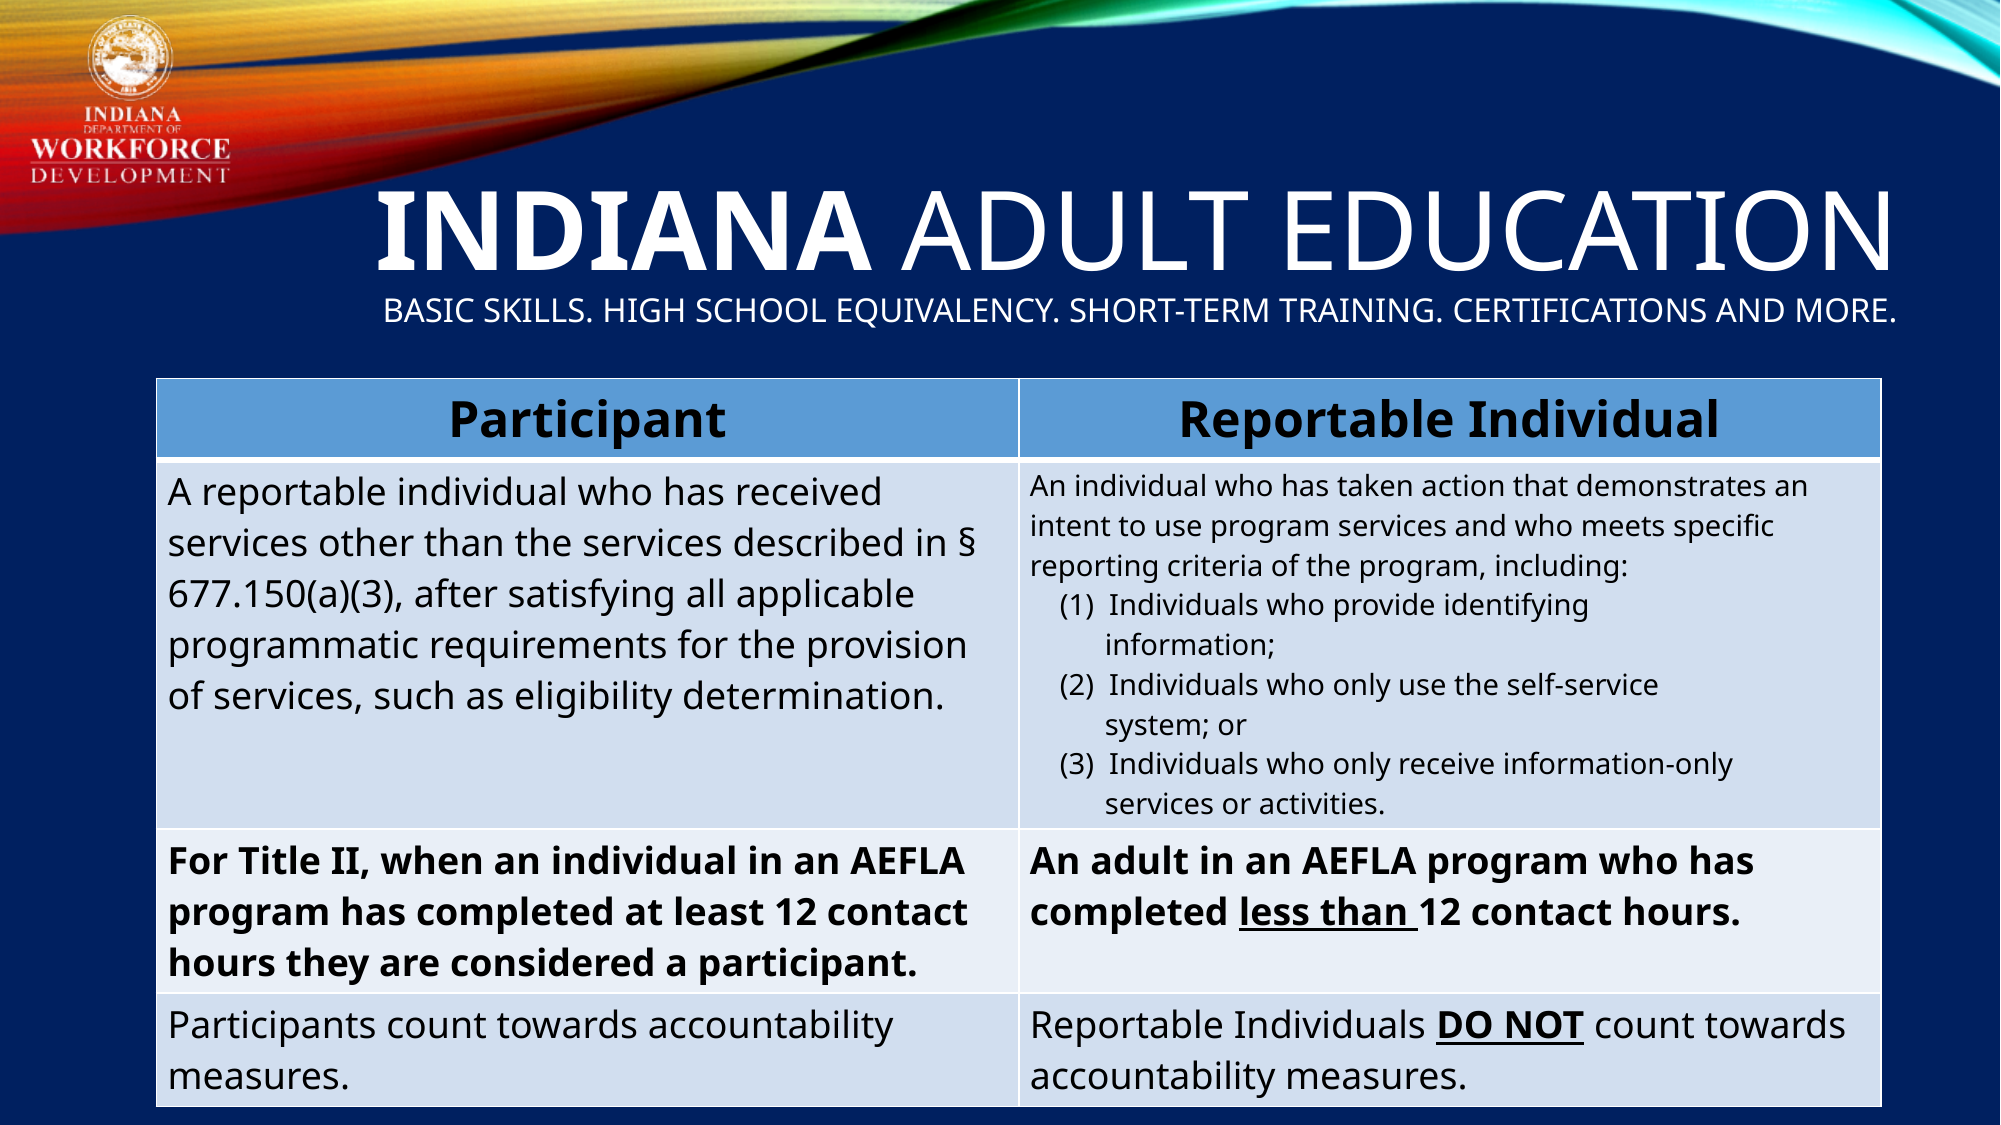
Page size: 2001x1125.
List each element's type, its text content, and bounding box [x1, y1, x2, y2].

table_cell For Title II, when an individual in an AEFLA program has completed at least 12 contact hours they are considered a participant. [157, 830, 1018, 992]
table_cell Reportable Individuals DO NOT count towards accountability measures. [1020, 994, 1880, 1106]
title Indiana ADULT EDUCATION Basic Skills. High School Equivalency. Short-term Training. Certifications and More. [265, 166, 1915, 379]
table_cell An adult in an AEFLA program who has completed less than 12 contact hours. [1020, 830, 1880, 992]
table_header Reportable Individual [1020, 379, 1880, 457]
table_cell A reportable individual who has received services other than the services described in § 677.150(a)(3), after satisfying all applicable programmatic requirements for the provision of services, such as eligibility determination. [157, 463, 1018, 828]
table_cell Participants count towards accountability measures. [157, 994, 1018, 1106]
table_header Participant [157, 379, 1018, 457]
picture [0, 0, 2000, 237]
table_cell An individual who has taken action that demonstrates an intent to use program services and who meets specific reporting criteria of the program, including: (1) Individuals who provide identifying information; (2) Individuals who only use the self-service system; or (3) Individuals who only receive information-only services or activities. [1020, 463, 1880, 828]
